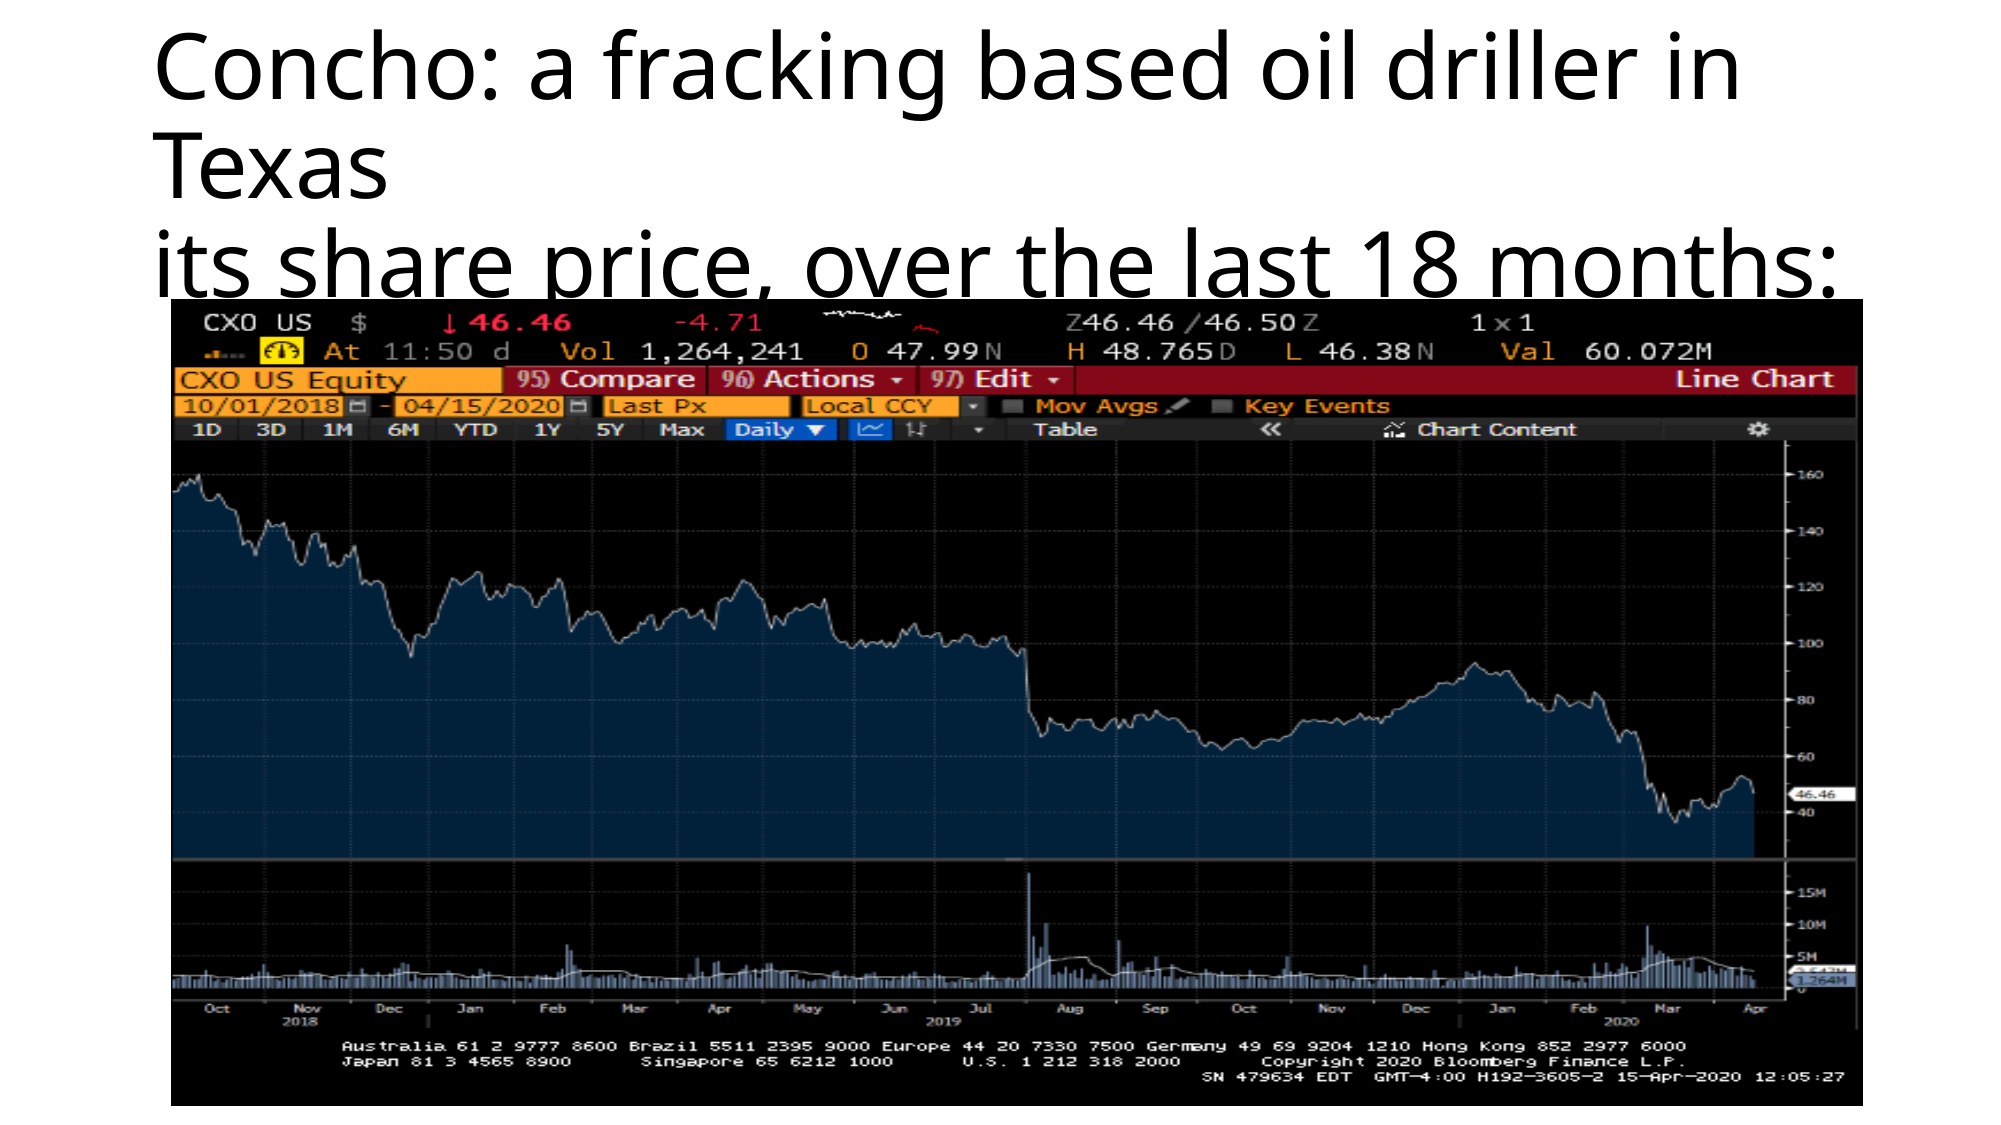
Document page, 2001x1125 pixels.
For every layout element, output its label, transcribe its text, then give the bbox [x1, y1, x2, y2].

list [171, 299, 1863, 1106]
title Concho: a fracking based oil driller in Texas its share price, over the last 18 months: [137, 59, 1863, 278]
